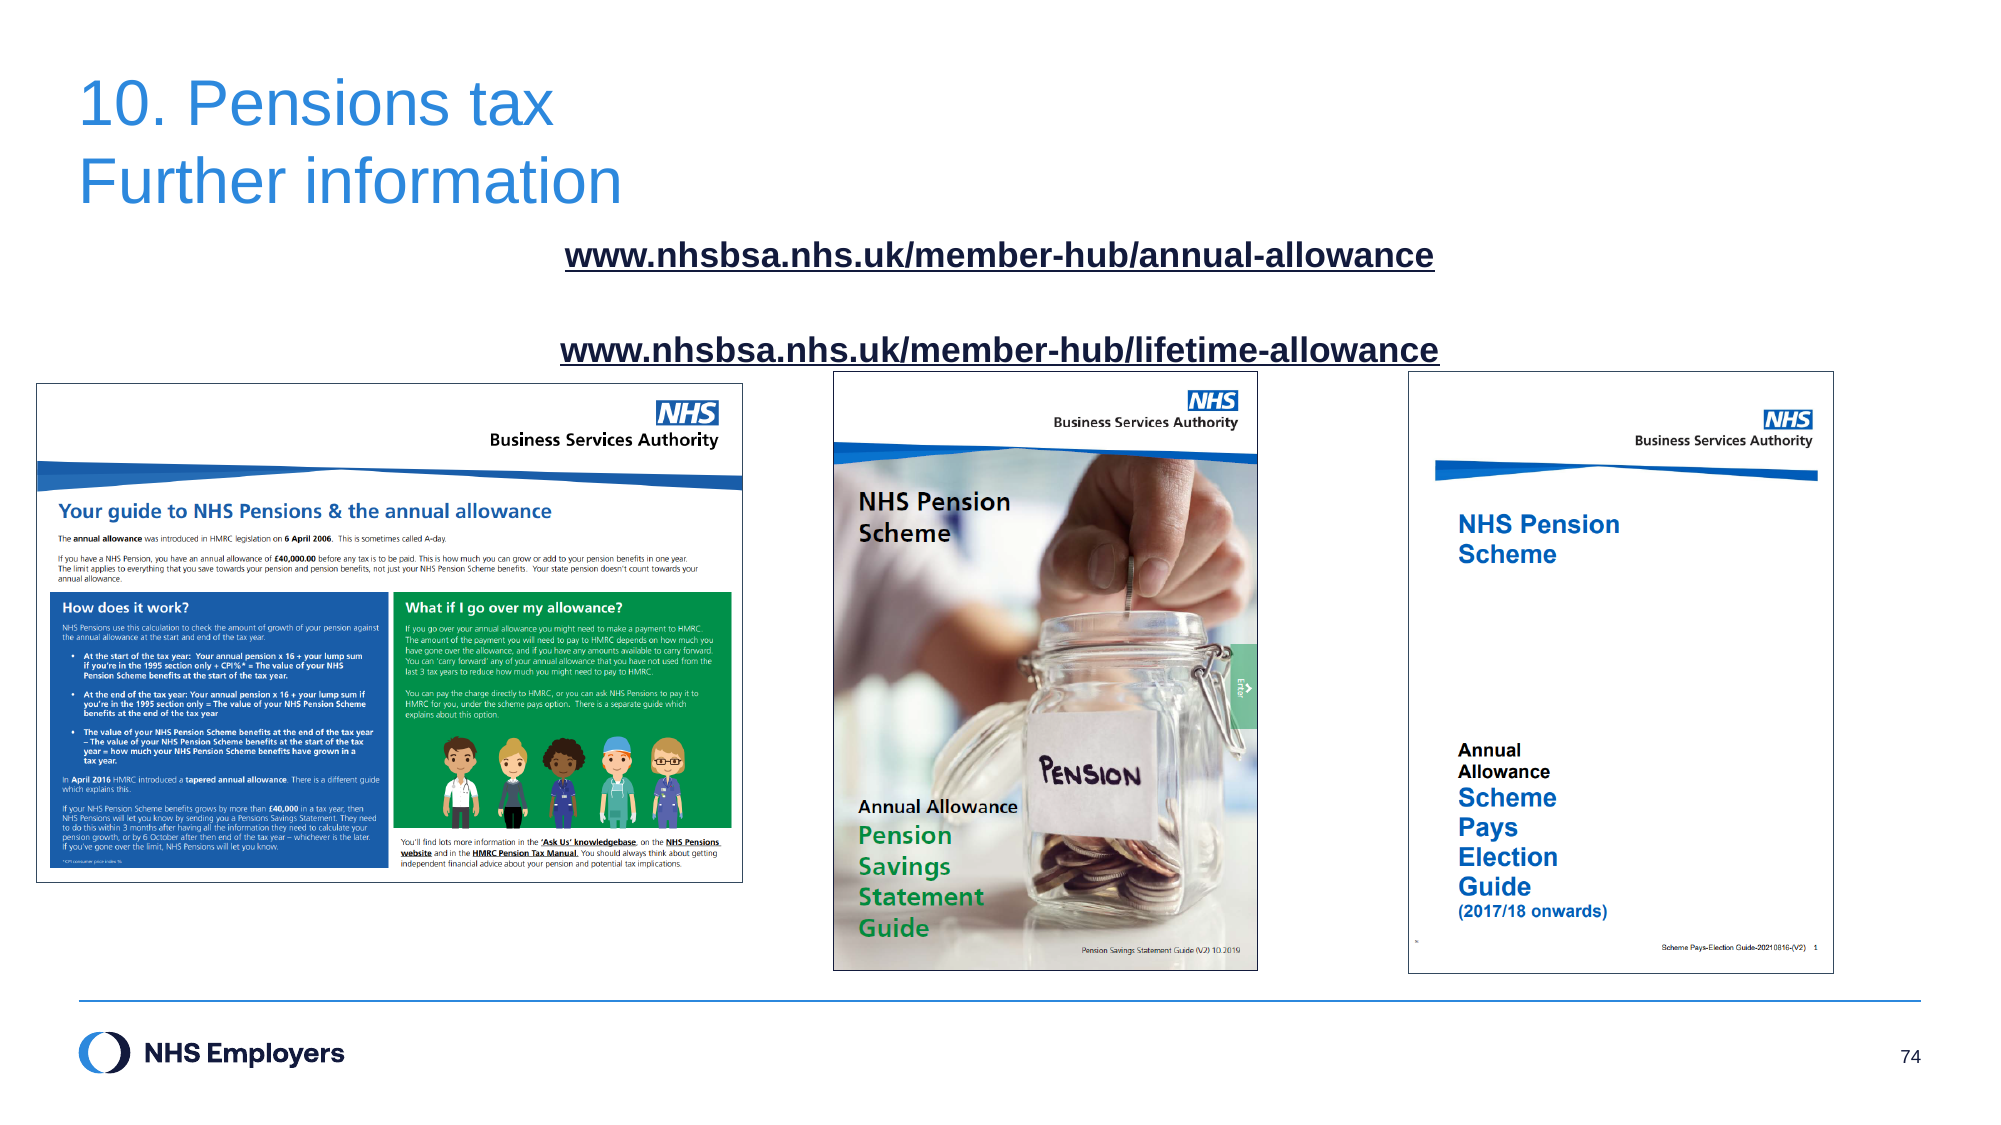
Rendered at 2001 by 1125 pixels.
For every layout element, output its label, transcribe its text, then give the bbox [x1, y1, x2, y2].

slide_number 74 [1790, 1044, 1922, 1081]
text_box www.nhsbsa.nhs.uk/member-hub/annual-allowance www.nhsbsa.nhs.uk/member-hub/lifetime-allowance [89, 214, 1911, 995]
picture [36, 383, 743, 883]
picture [833, 371, 1258, 971]
picture [1408, 371, 1834, 974]
title 10. Pensions tax Further information [78, 61, 1922, 231]
